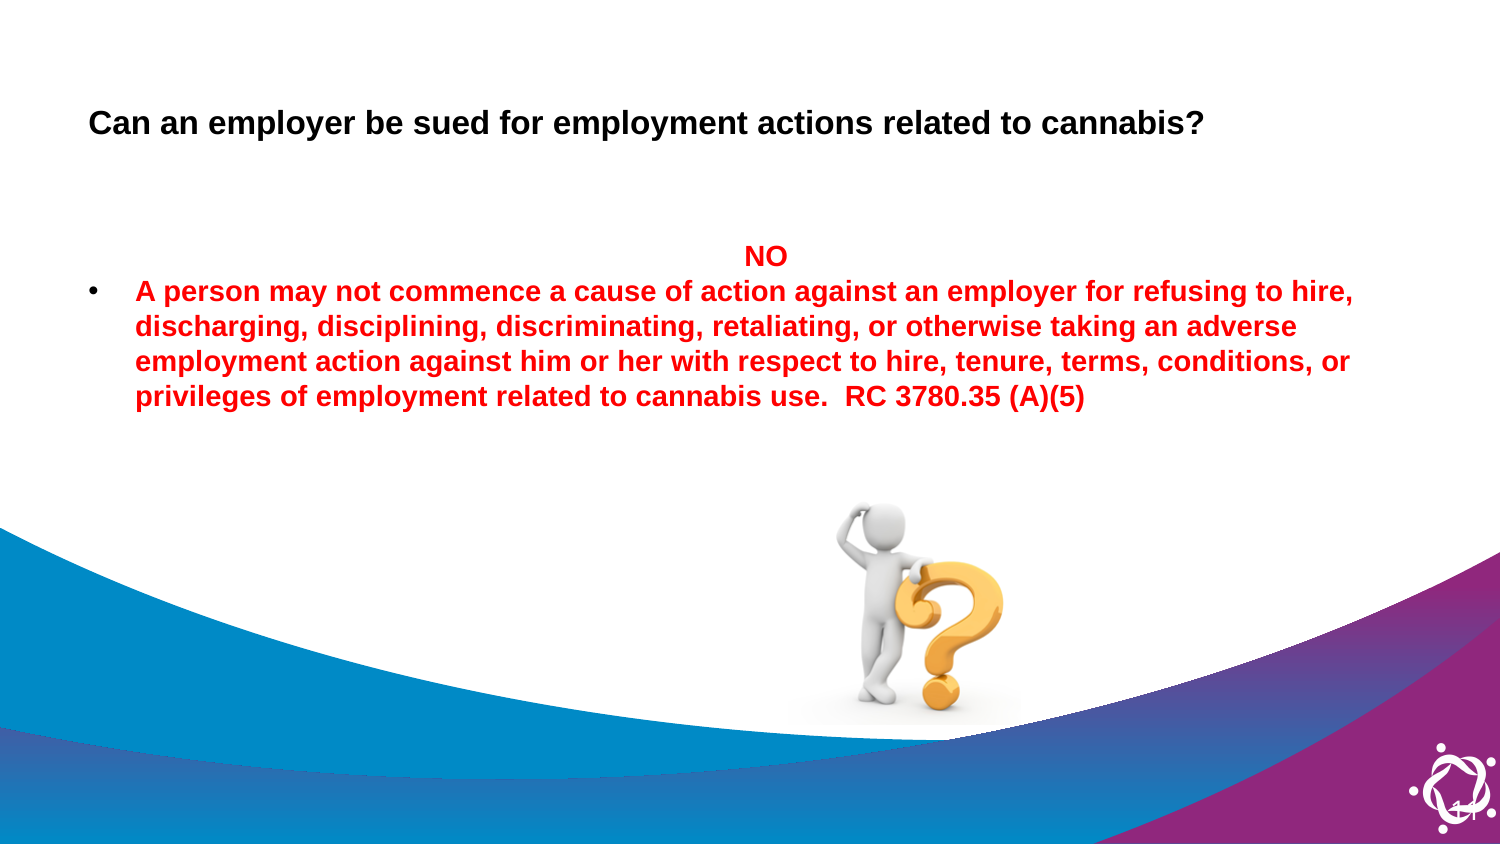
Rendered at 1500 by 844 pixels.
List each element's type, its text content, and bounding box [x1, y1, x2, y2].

text_box NO A person may not commence a cause of action against an employer for refusing to hire, discharging, disciplining, discriminating, retaliating, or otherwise taking an adverse employment action against him or her with respect to hire, tenure, terms, conditions, or privileges of employment related to cannabis use. RC 3780.35 (A)(5) [73, 229, 1459, 420]
picture [1409, 743, 1496, 834]
text_box Can an employer be sued for employment actions related to cannabis? [73, 93, 1344, 149]
slide_number 11 [1391, 779, 1482, 844]
picture [787, 492, 1021, 725]
